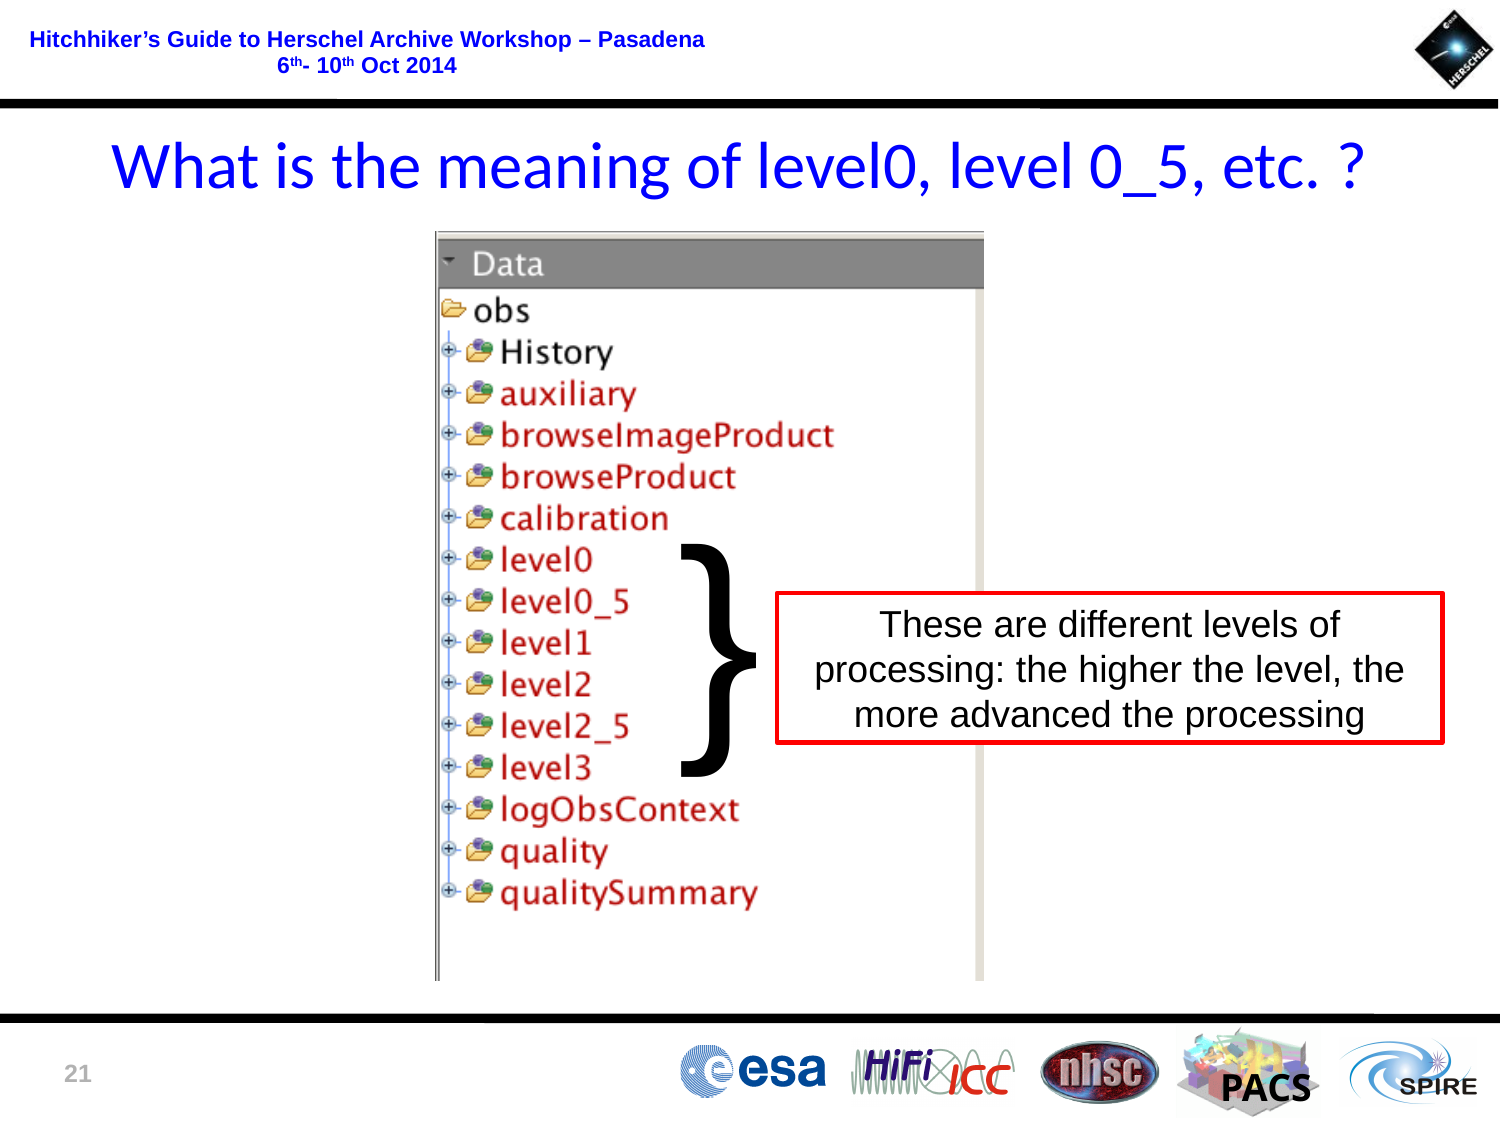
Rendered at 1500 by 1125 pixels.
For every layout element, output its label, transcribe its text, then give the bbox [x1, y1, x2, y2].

picture [1339, 1037, 1477, 1107]
picture [680, 1045, 829, 1098]
picture [1413, 8, 1495, 91]
text_box What is the meaning of level0, level 0_5, etc. ? [0, 114, 1500, 209]
slide_number 21 [49, 1042, 400, 1103]
picture [434, 230, 985, 982]
text_box These are different levels of processing: the higher the level, the more advanced the processing [990, 592, 1443, 743]
picture [851, 1037, 1015, 1107]
picture [1037, 1037, 1163, 1107]
